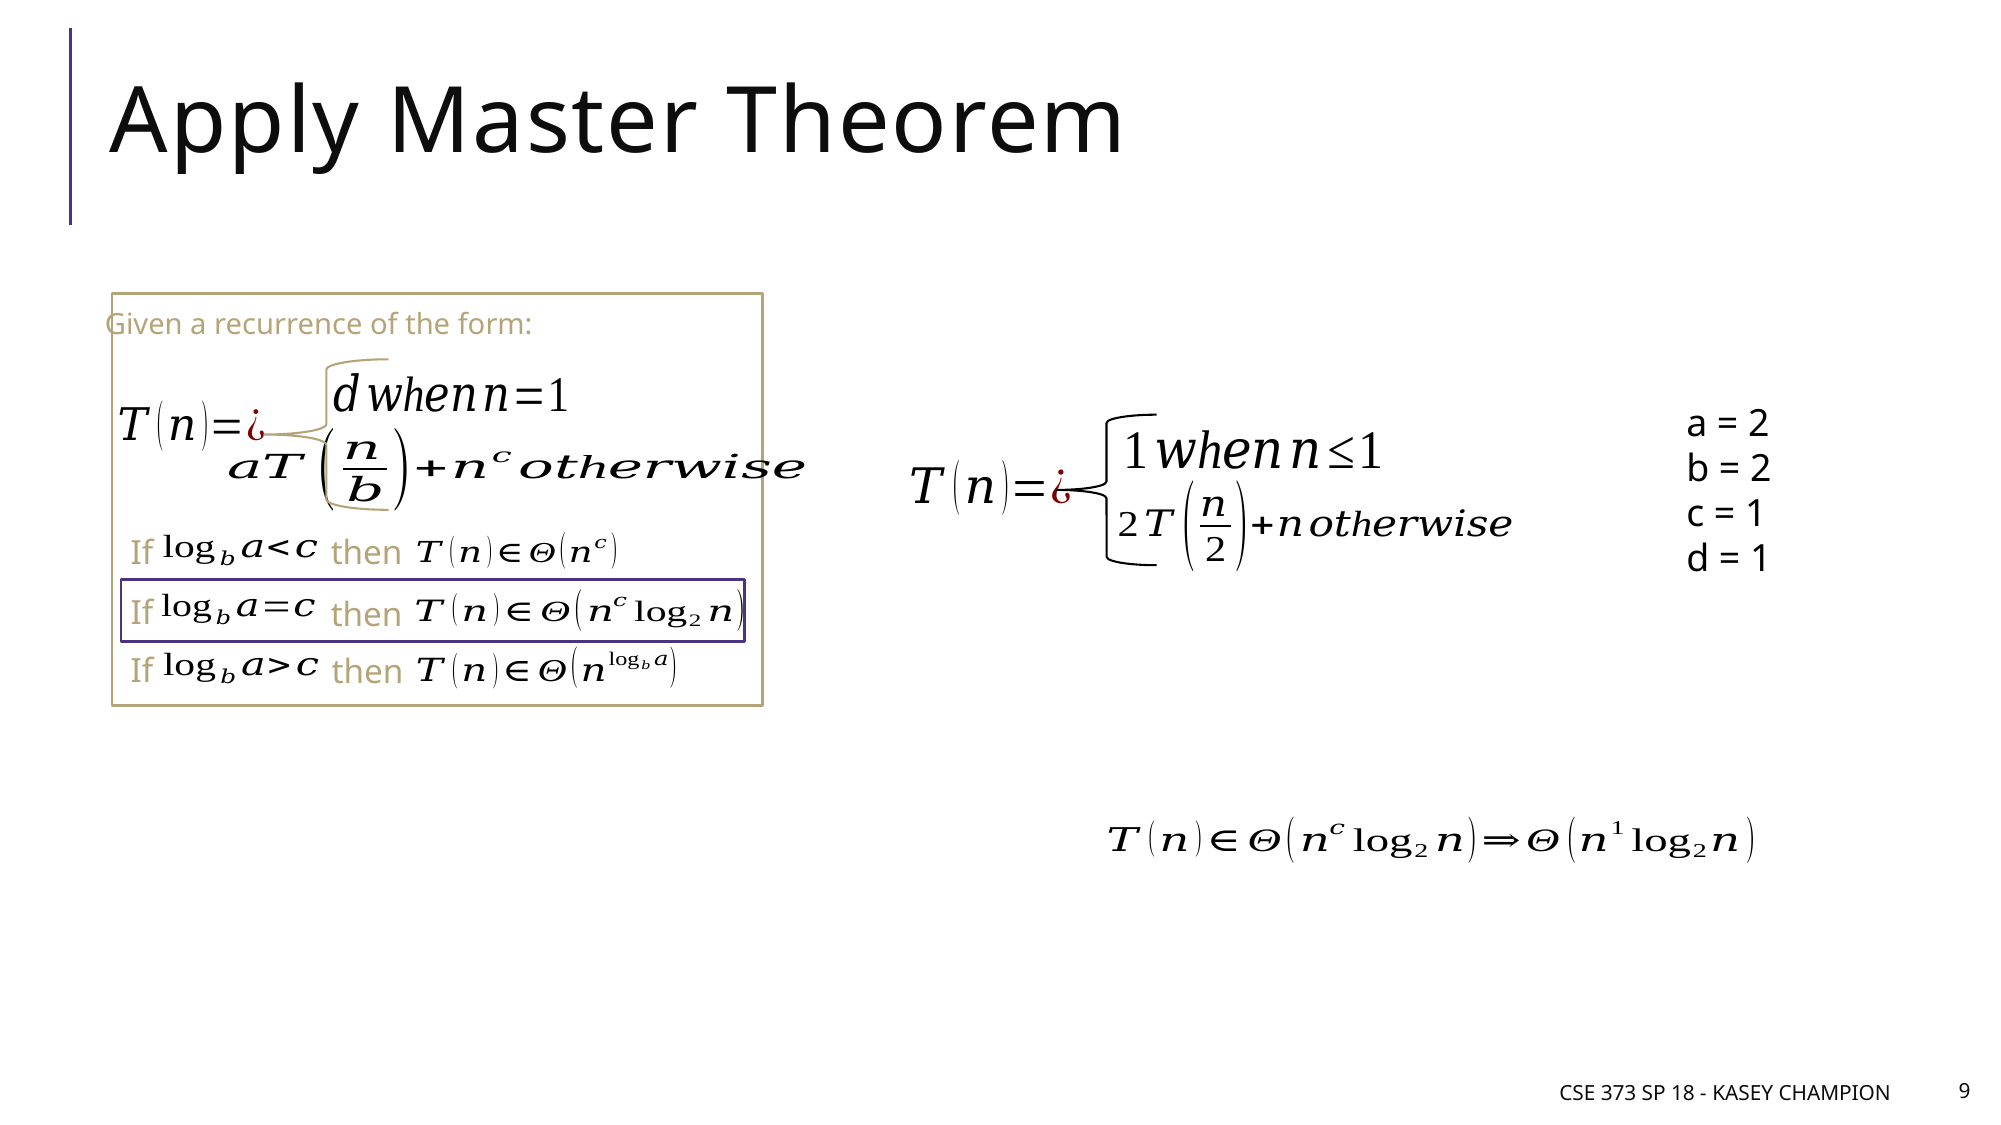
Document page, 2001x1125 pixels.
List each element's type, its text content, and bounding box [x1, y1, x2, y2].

text_box a = 2 b = 2 c = 1 d = 1 [1671, 391, 1787, 587]
slide_number 9 [1916, 1069, 1986, 1115]
footer CSE 373 SP 18 - Kasey Champion [937, 1069, 1906, 1115]
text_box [106, 293, 809, 706]
title Apply Master Theorem [94, 43, 1930, 210]
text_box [908, 414, 1516, 575]
